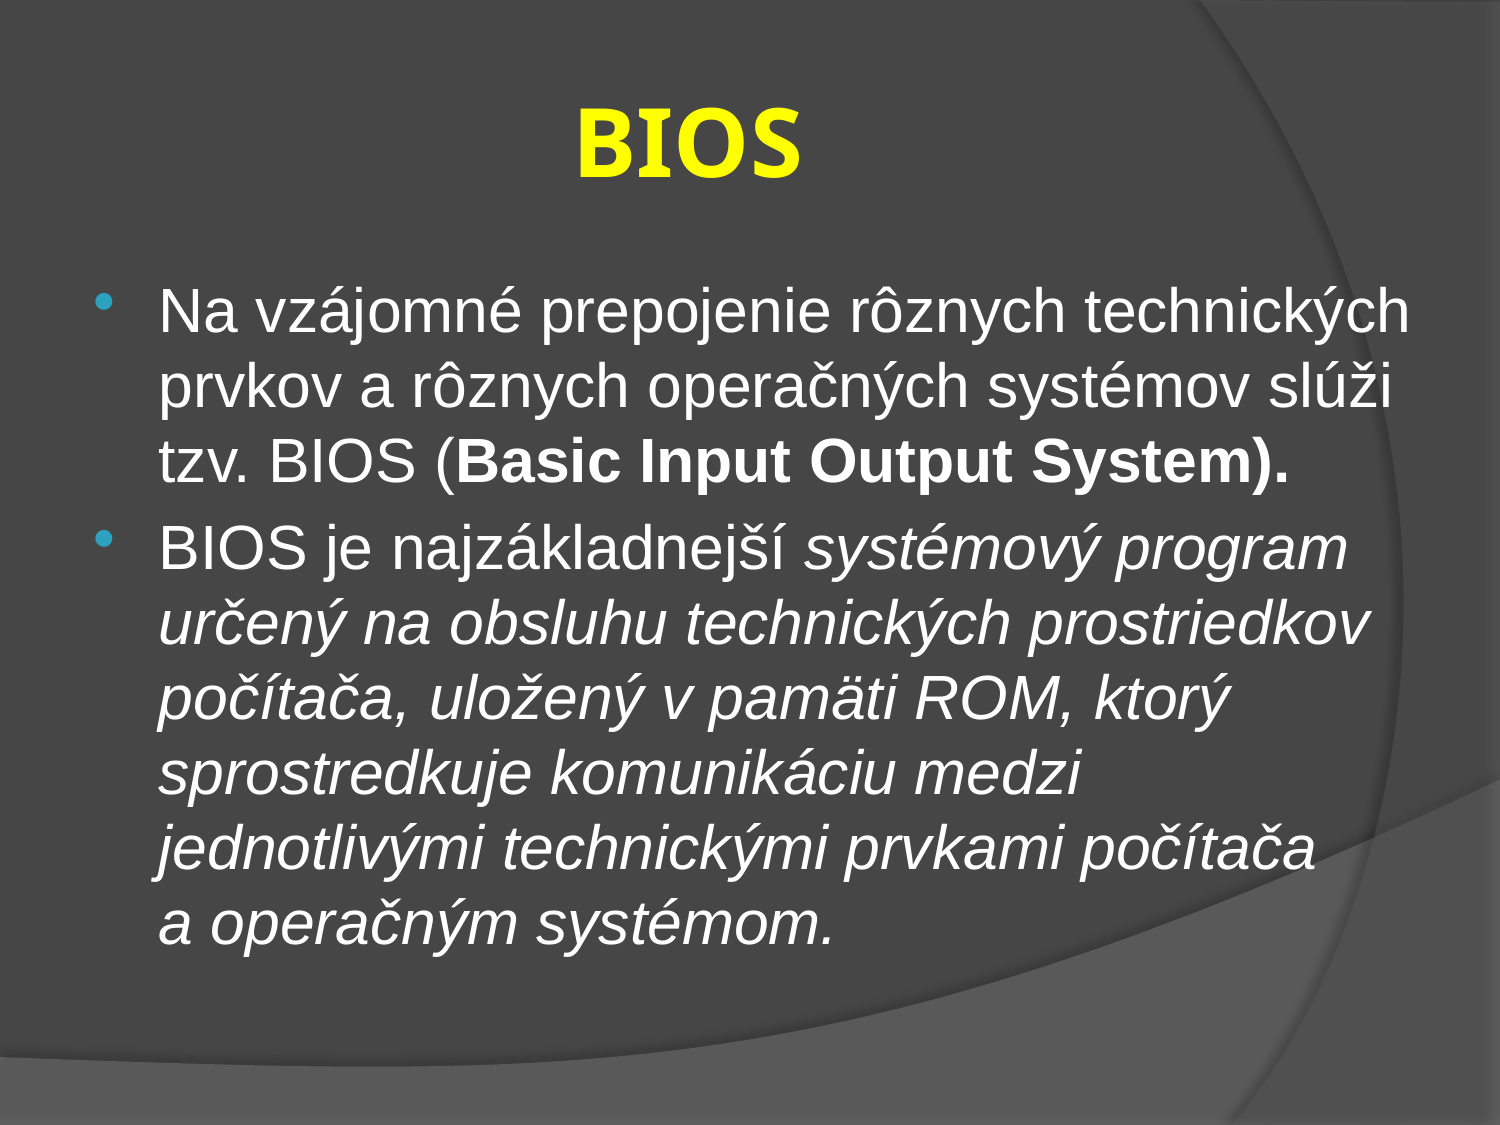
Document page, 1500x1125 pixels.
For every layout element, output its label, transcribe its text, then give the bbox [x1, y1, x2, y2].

list Na vzájomné prepojenie rôznych technických prvkov a rôznych operačných systémov slúži tzv. BIOS (Basic Input Output System). BIOS je najzákladnejší systémový program určený na obsluhu technických prostriedkov počítača, uložený v pamäti ROM, ktorý sprostredkuje komunikáciu medzi jednotlivými technickými prvkami počítača a operačným systémom. [75, 262, 1430, 1005]
title BIOS [75, 45, 1300, 233]
